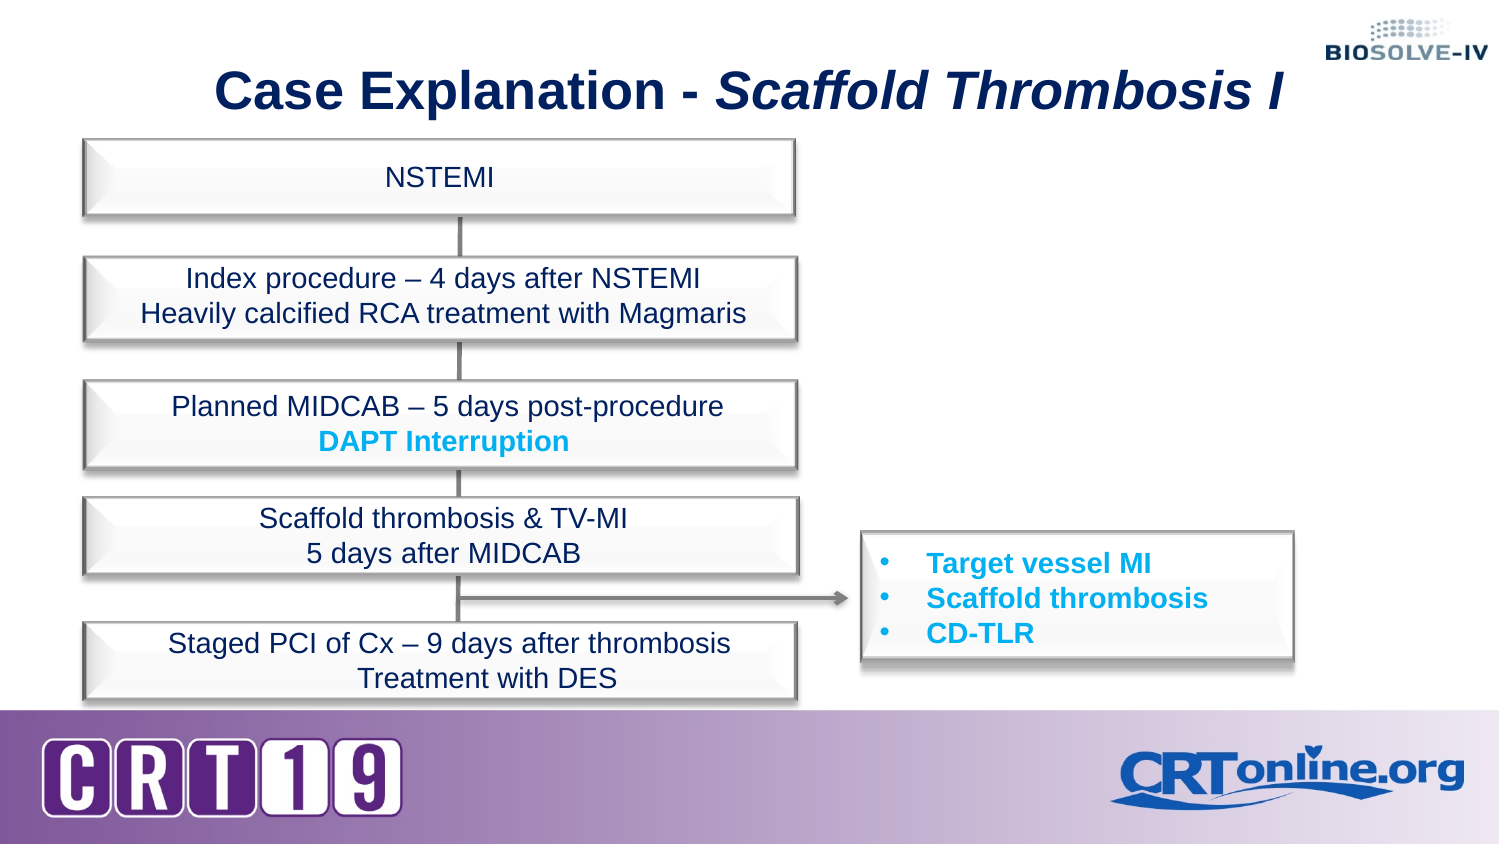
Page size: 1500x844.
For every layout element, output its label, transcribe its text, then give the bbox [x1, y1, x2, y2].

picture [0, 0, 1500, 844]
title Case Explanation - Scaffold Thrombosis I [91, 17, 1407, 158]
